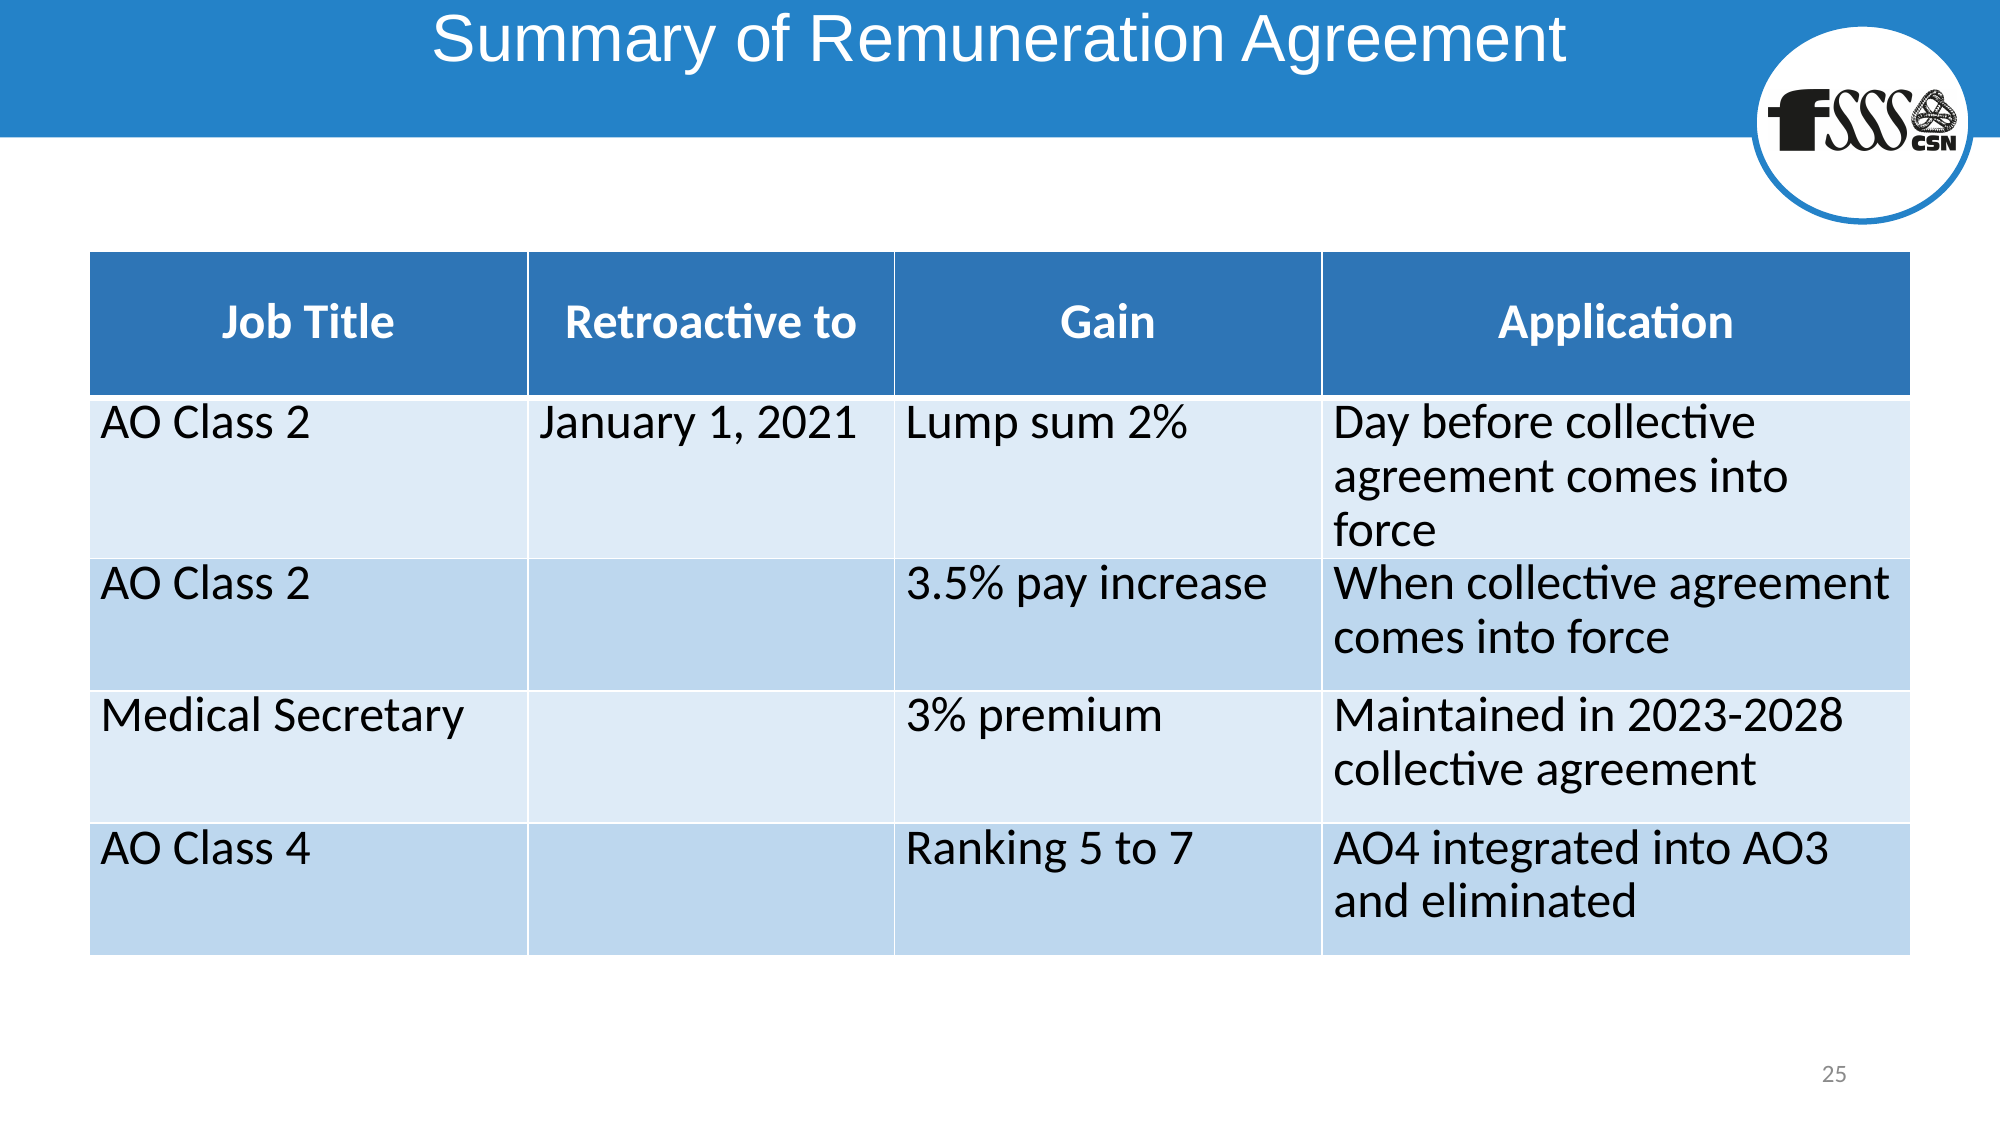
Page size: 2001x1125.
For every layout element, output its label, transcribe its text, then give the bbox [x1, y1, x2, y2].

text_box [1752, 22, 1973, 223]
text_box Summary of Remuneration Agreement [0, 0, 2000, 138]
table_cell When collective agreement comes into force [1323, 559, 1910, 690]
table_cell January 1, 2021 [529, 401, 894, 558]
table_cell Lump sum 2% [895, 401, 1321, 558]
table_header Retroactive to [529, 252, 894, 395]
table_cell Day before collective agreement comes into force [1323, 401, 1910, 558]
slide_number 25 [1412, 1042, 1863, 1103]
table_cell [529, 692, 894, 822]
table_cell AO Class 2 [90, 401, 527, 558]
picture [1768, 89, 1957, 152]
table_cell AO4 integrated into AO3 and eliminated [1323, 824, 1910, 955]
table_cell Maintained in 2023-2028 collective agreement [1323, 692, 1910, 822]
table_cell 3.5% pay increase [895, 559, 1321, 690]
table_cell 3% premium [895, 692, 1321, 822]
table_cell [529, 559, 894, 690]
table_cell [529, 824, 894, 955]
table_cell Ranking 5 to 7 [895, 824, 1321, 955]
table_header Gain [895, 252, 1321, 395]
table_header Application [1323, 252, 1910, 395]
table_cell AO Class 4 [90, 824, 527, 955]
table_cell Medical Secretary [90, 692, 527, 822]
table_header Job Title [90, 252, 527, 395]
table_cell AO Class 2 [90, 559, 527, 690]
